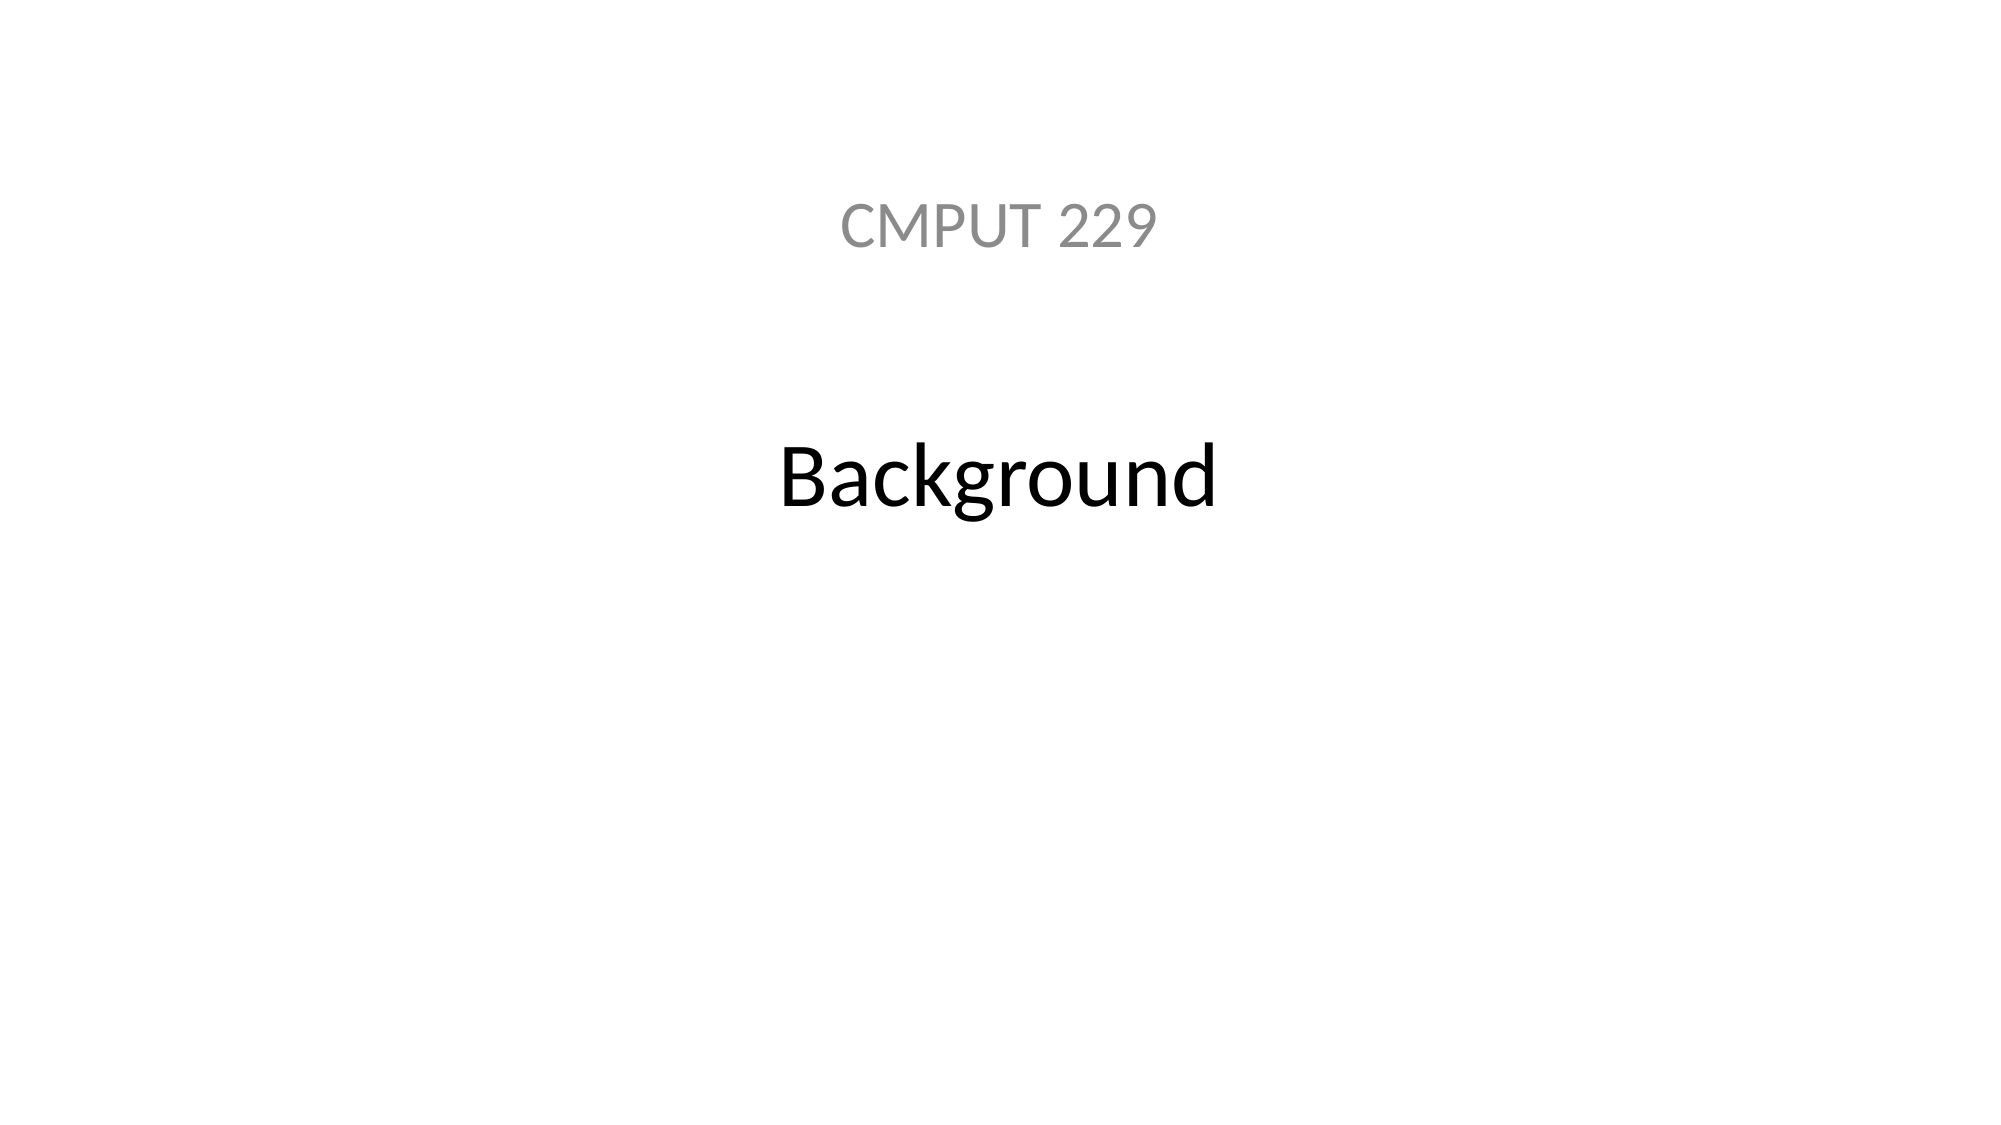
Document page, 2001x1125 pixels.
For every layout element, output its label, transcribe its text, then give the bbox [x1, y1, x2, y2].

title Background [150, 349, 1849, 590]
subtitle CMPUT 229 [792, 173, 1207, 301]
